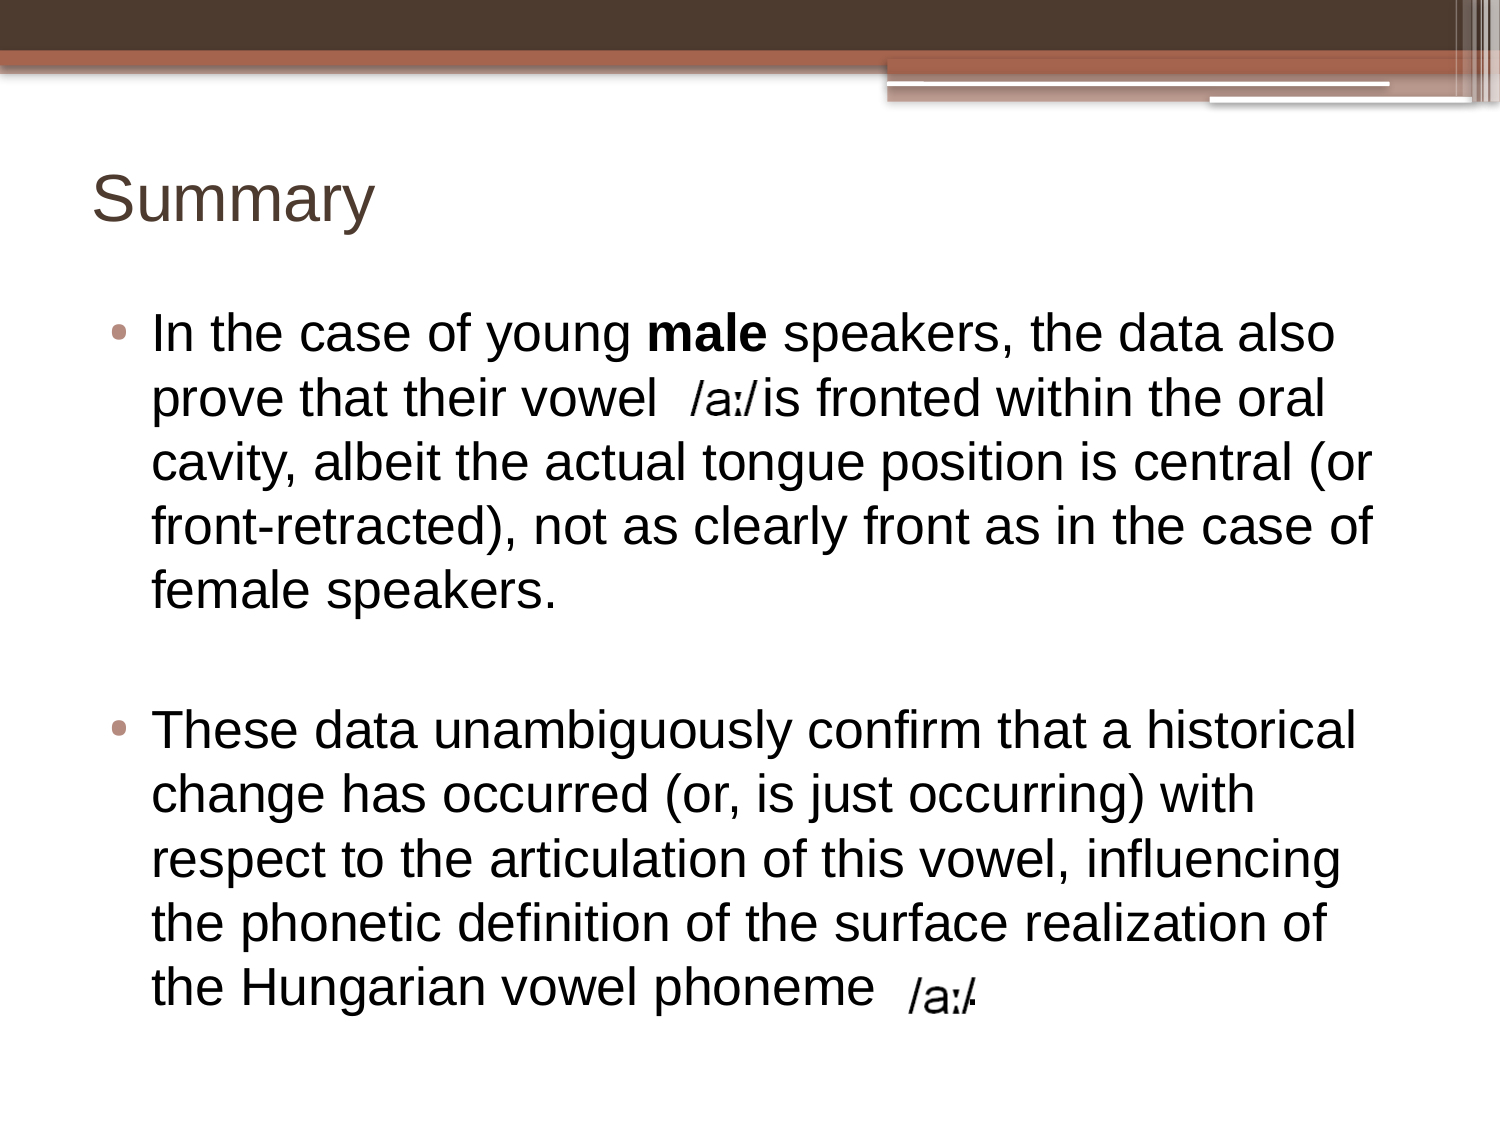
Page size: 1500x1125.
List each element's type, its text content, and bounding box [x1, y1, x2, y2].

picture [900, 960, 984, 1021]
picture [683, 363, 766, 424]
title Summary [76, 137, 632, 252]
list In the case of young male speakers, the data also prove that their vowel is fronted within the oral cavity, albeit the actual tongue position is central (or front-retracted), not as clearly front as in the case of female speakers. These data unambiguously confirm that a historical change has occurred (or, is just occurring) with respect to the articulation of this vowel, influencing the phonetic definition of the surface realization of the Hungarian vowel phoneme . [76, 290, 1427, 1035]
